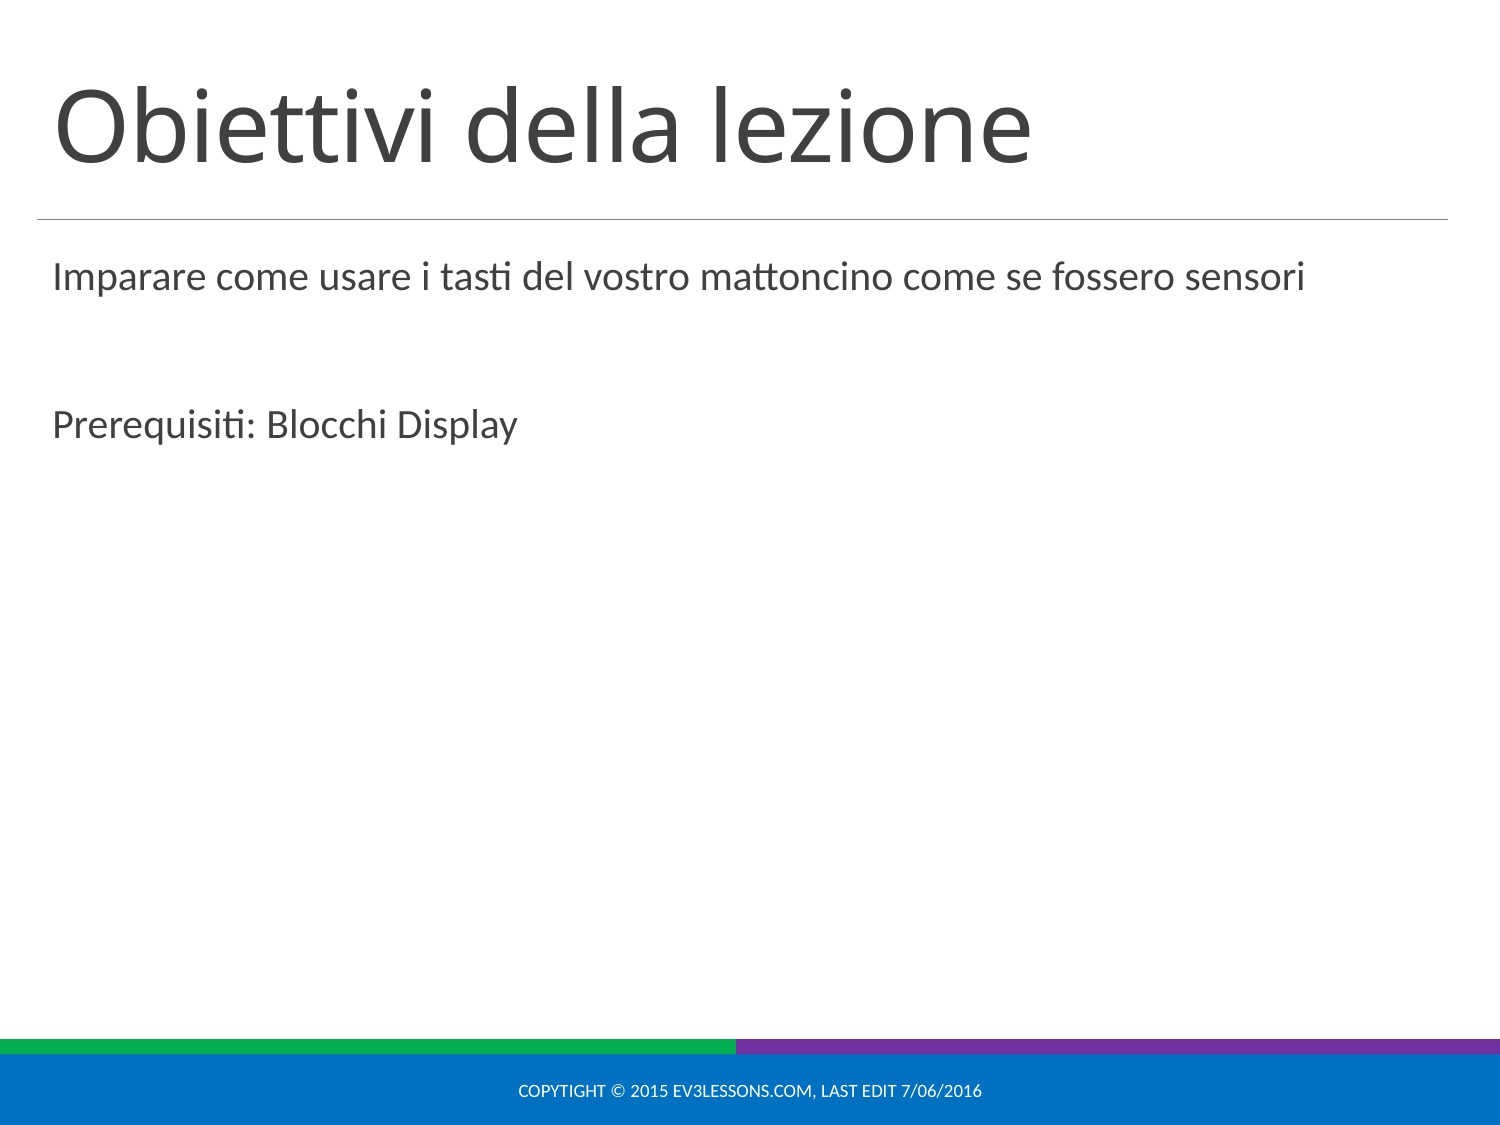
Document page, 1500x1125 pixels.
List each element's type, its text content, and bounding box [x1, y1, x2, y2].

title Obiettivi della lezione [37, 47, 1448, 191]
footer Copytight © 2015 EV3Lessons.com, Last edit 7/06/2016 [453, 1059, 1047, 1120]
list Imparare come usare i tasti del vostro mattoncino come se fossero sensori Prerequisiti: Blocchi Display [37, 246, 1448, 1011]
